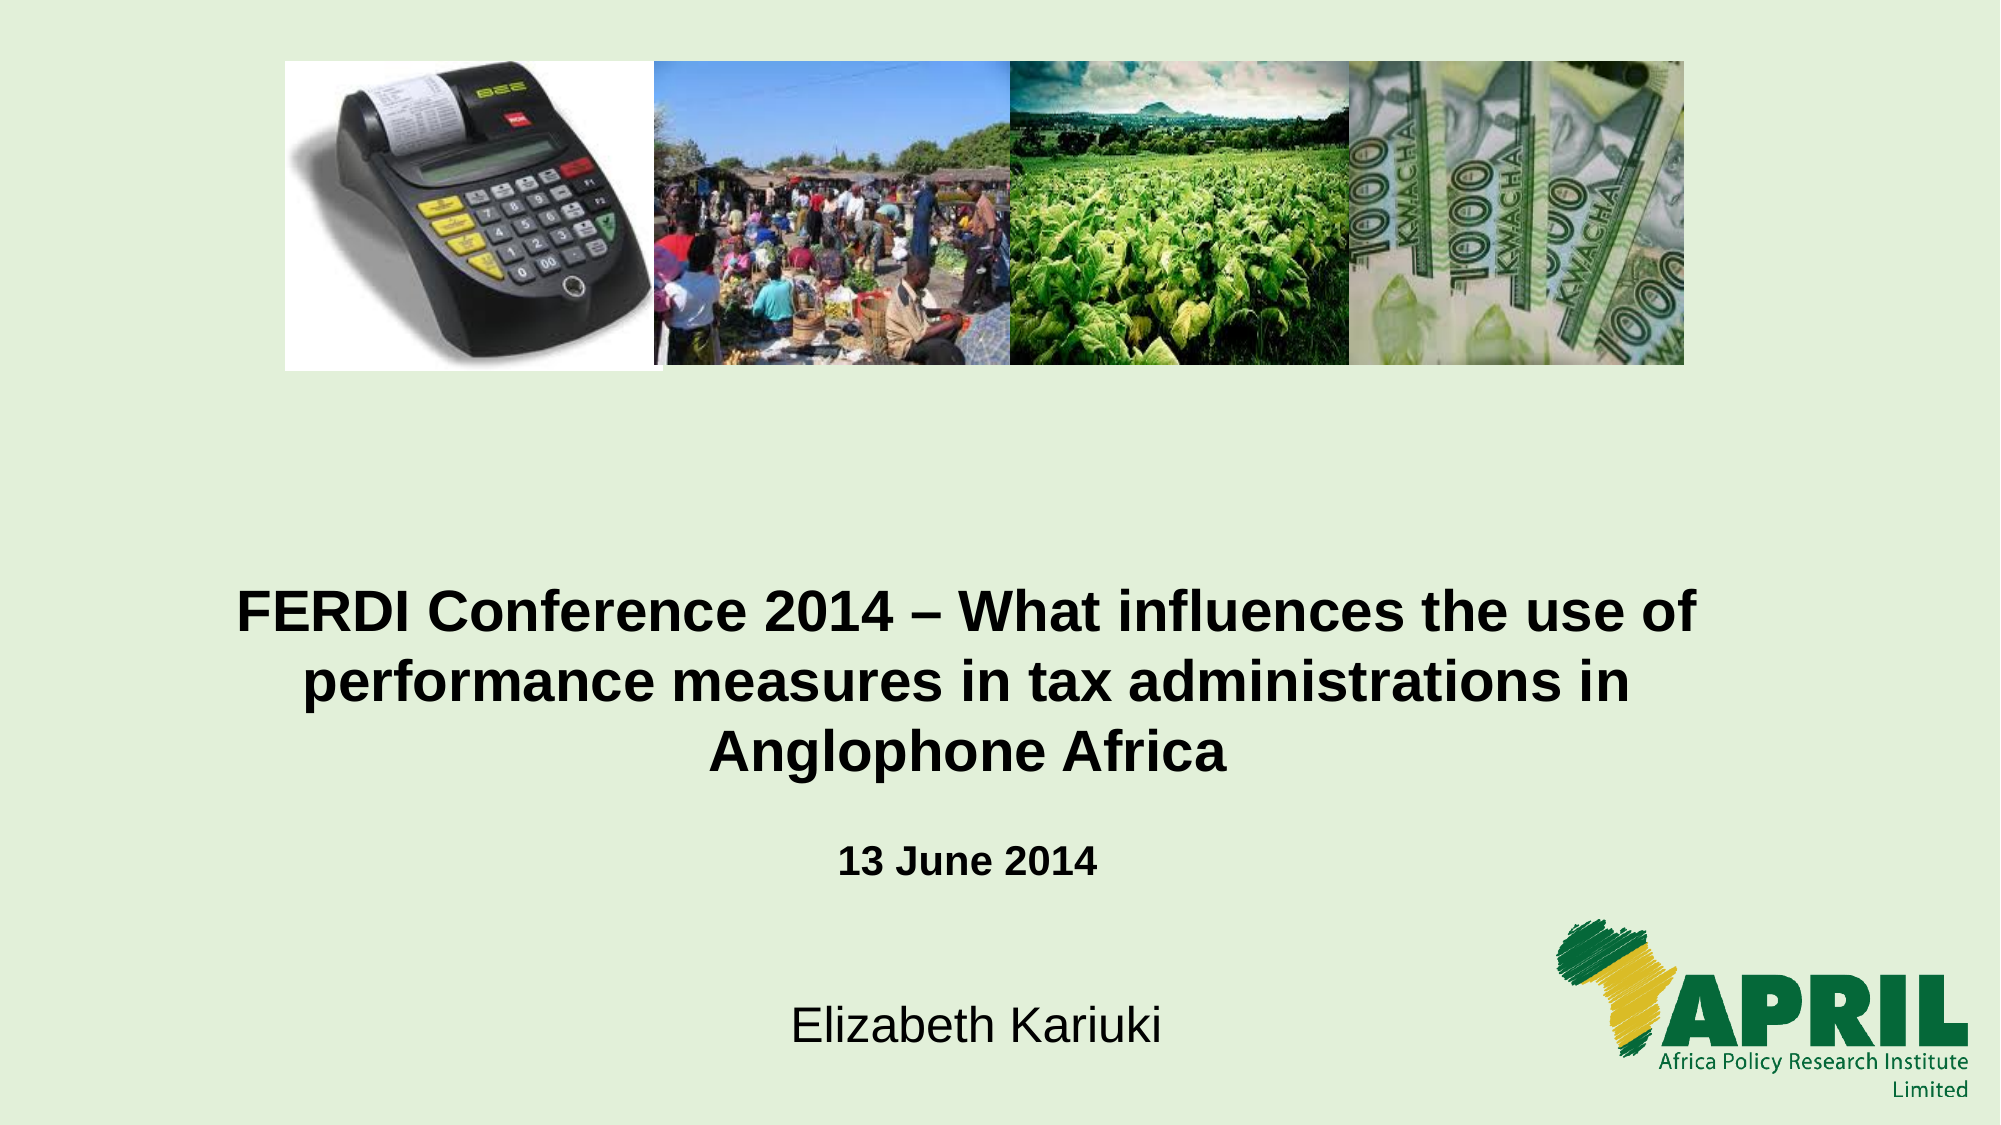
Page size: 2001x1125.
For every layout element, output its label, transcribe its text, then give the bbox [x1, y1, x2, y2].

text_box FERDI Conference 2014 – What influences the use of performance measures in tax administrations in Anglophone Africa 13 June 2014 [170, 566, 1765, 891]
text_box Elizabeth Kariuki [396, 985, 1556, 1060]
picture [1556, 918, 1968, 1097]
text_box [285, 61, 1684, 371]
